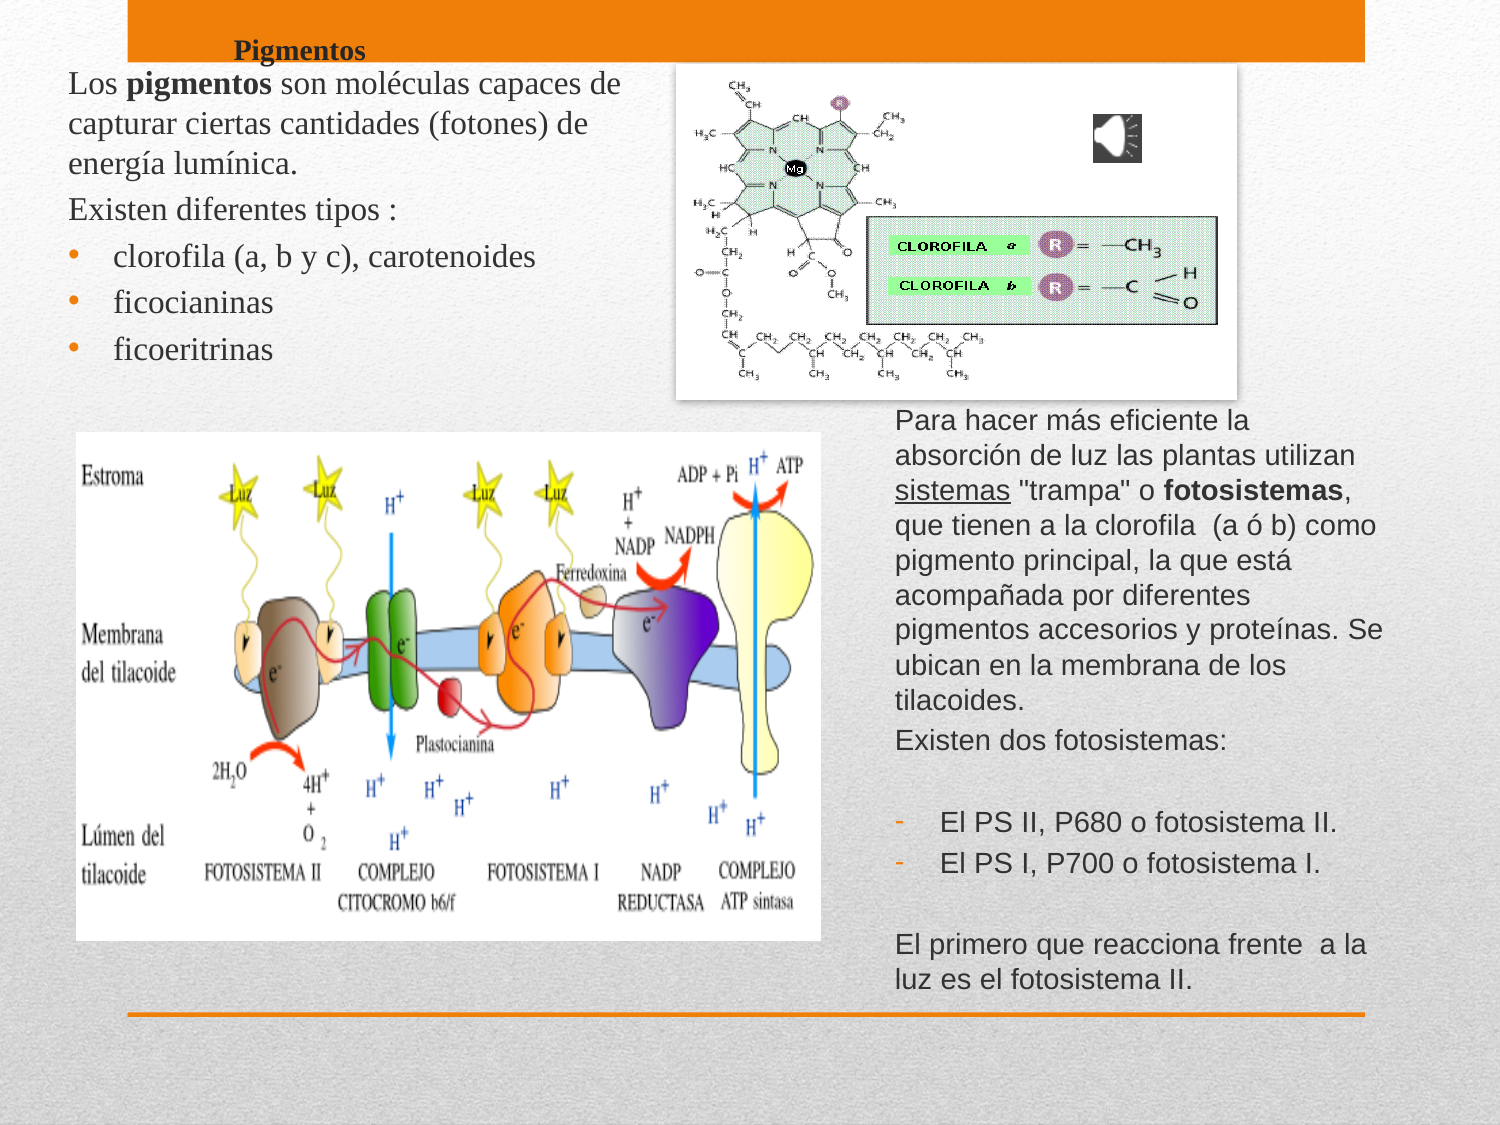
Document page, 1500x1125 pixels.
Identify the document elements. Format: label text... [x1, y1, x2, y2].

title Pigmentos [218, 0, 609, 79]
list Los pigmentos son moléculas capaces de capturar ciertas cantidades (fotones) de energía lumínica. Existen diferentes tipos : clorofila (a, b y c), carotenoides ficocianinas ficoeritrinas [53, 90, 668, 338]
picture [690, 77, 1224, 387]
list Para hacer más eficiente la absorción de luz las plantas utilizan sistemas "trampa" o fotosistemas, que tienen a la clorofila (a ó b) como pigmento principal, la que está acompañada por diferentes pigmentos accesorios y proteínas. Se ubican en la membrana de los tilacoides. Existen dos fotosistemas: El PS II, P680 o fotosistema II. El PS I, P700 o fotosistema I. El primero que reacciona frente a la luz es el fotosistema II. [879, 408, 1400, 988]
picture [75, 431, 822, 942]
